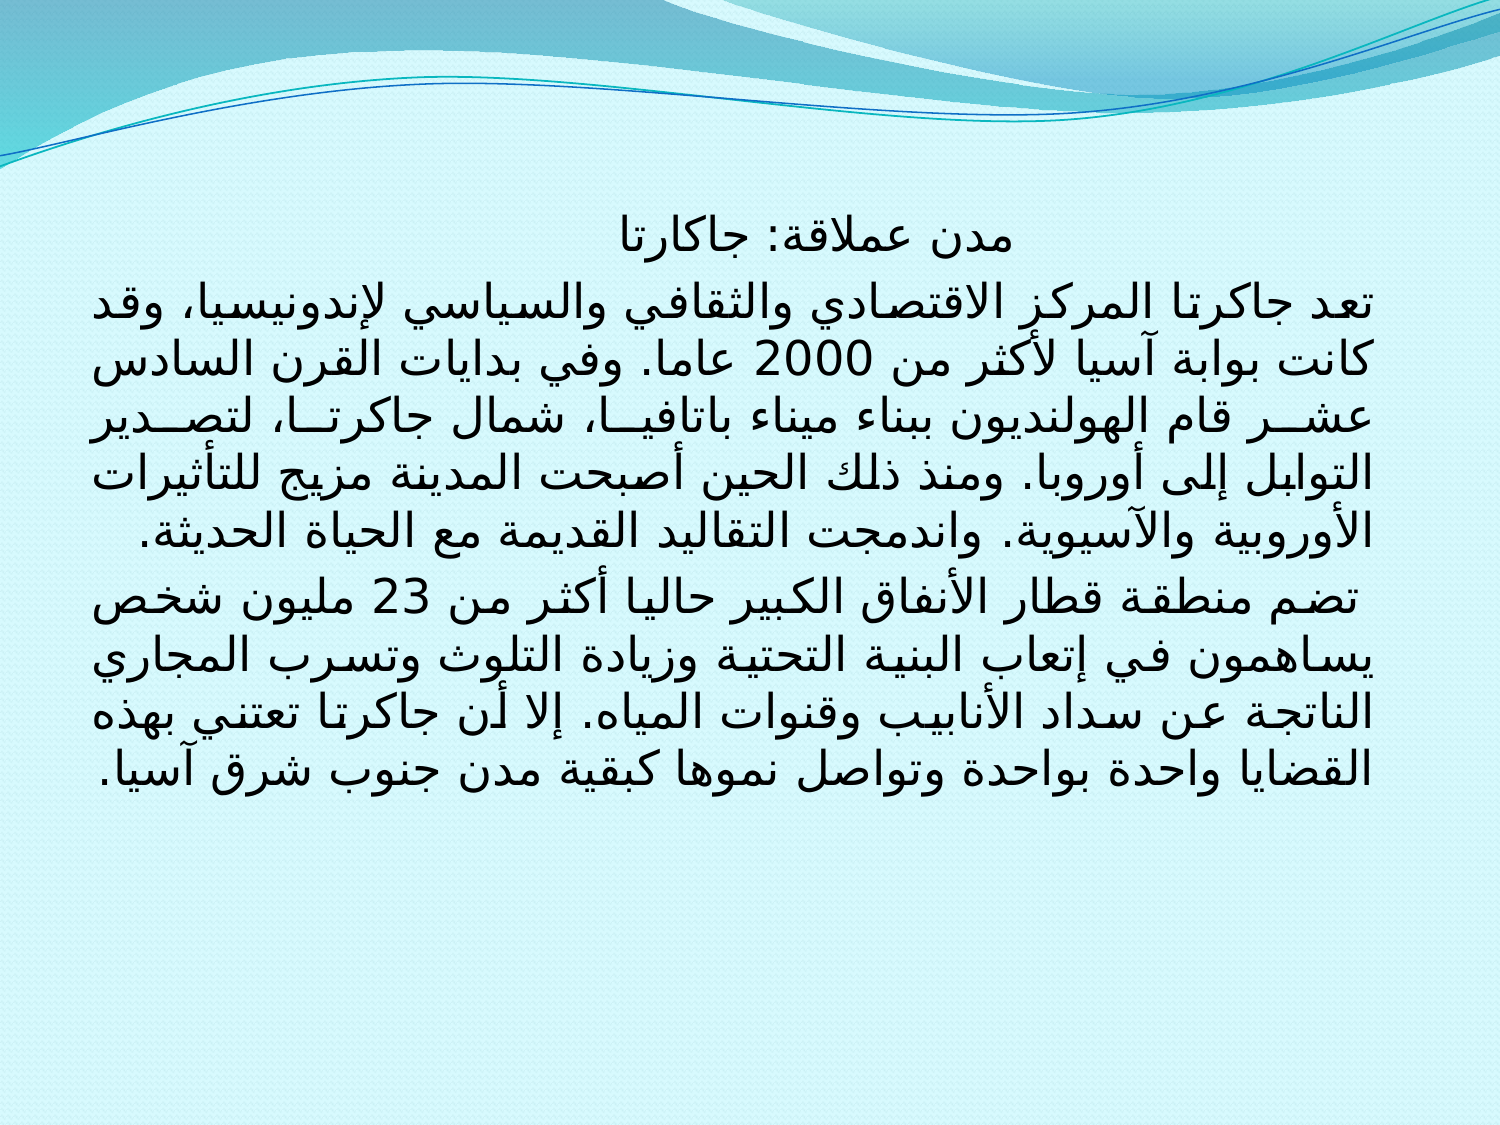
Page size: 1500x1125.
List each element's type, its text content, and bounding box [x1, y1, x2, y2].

list مدن عملاقة: جاكارتا تعد جاكرتا المركز الاقتصادي والثقافي والسياسي لإندونيسيا، وقد كانت بوابة آسيا لأكثر من 2000 عاما. وفي بدايات القرن السادس عشر قام الهولنديون ببناء ميناء باتافيا، شمال جاكرتا، لتصدير التوابل إلى أوروبا. ومنذ ذلك الحين أصبحت المدينة مزيج للتأثيرات الأوروبية والآسيوية. واندمجت التقاليد القديمة مع الحياة الحديثة. تضم منطقة قطار الأنفاق الكبير حاليا أكثر من 23 مليون شخص يساهمون في إتعاب البنية التحتية وزيادة التلوث وتسرب المجاري الناتجة عن سداد الأنابيب وقنوات المياه. إلا أن جاكرتا تعتني بهذه القضايا واحدة بواحدة وتواصل نموها كبقية مدن جنوب شرق آسيا. [76, 196, 1427, 917]
